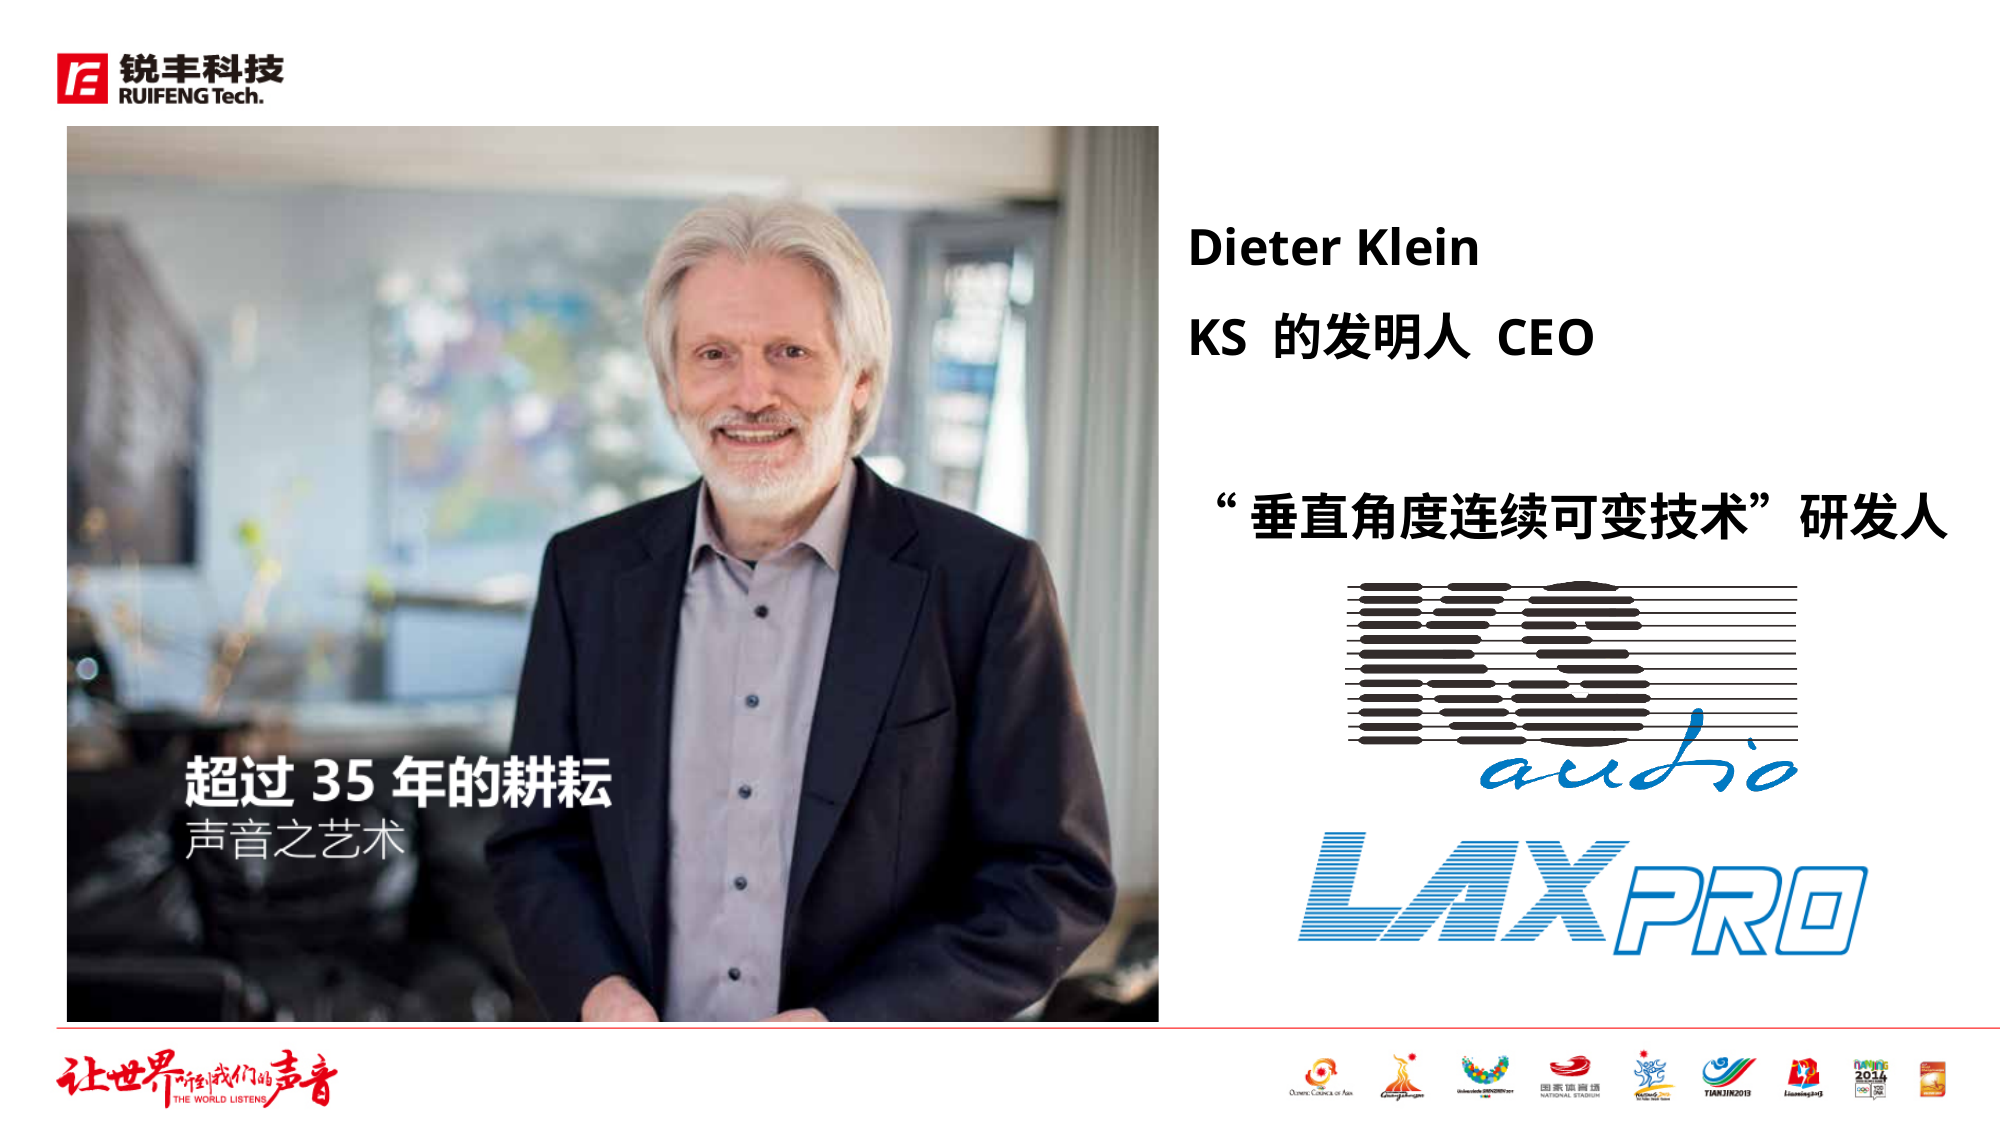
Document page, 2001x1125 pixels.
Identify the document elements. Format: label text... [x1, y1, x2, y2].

picture [0, 0, 2000, 1125]
text_box Dieter Klein KS 的发明人 CEO “垂直角度连续可变技术”研发人 [1172, 177, 1978, 688]
